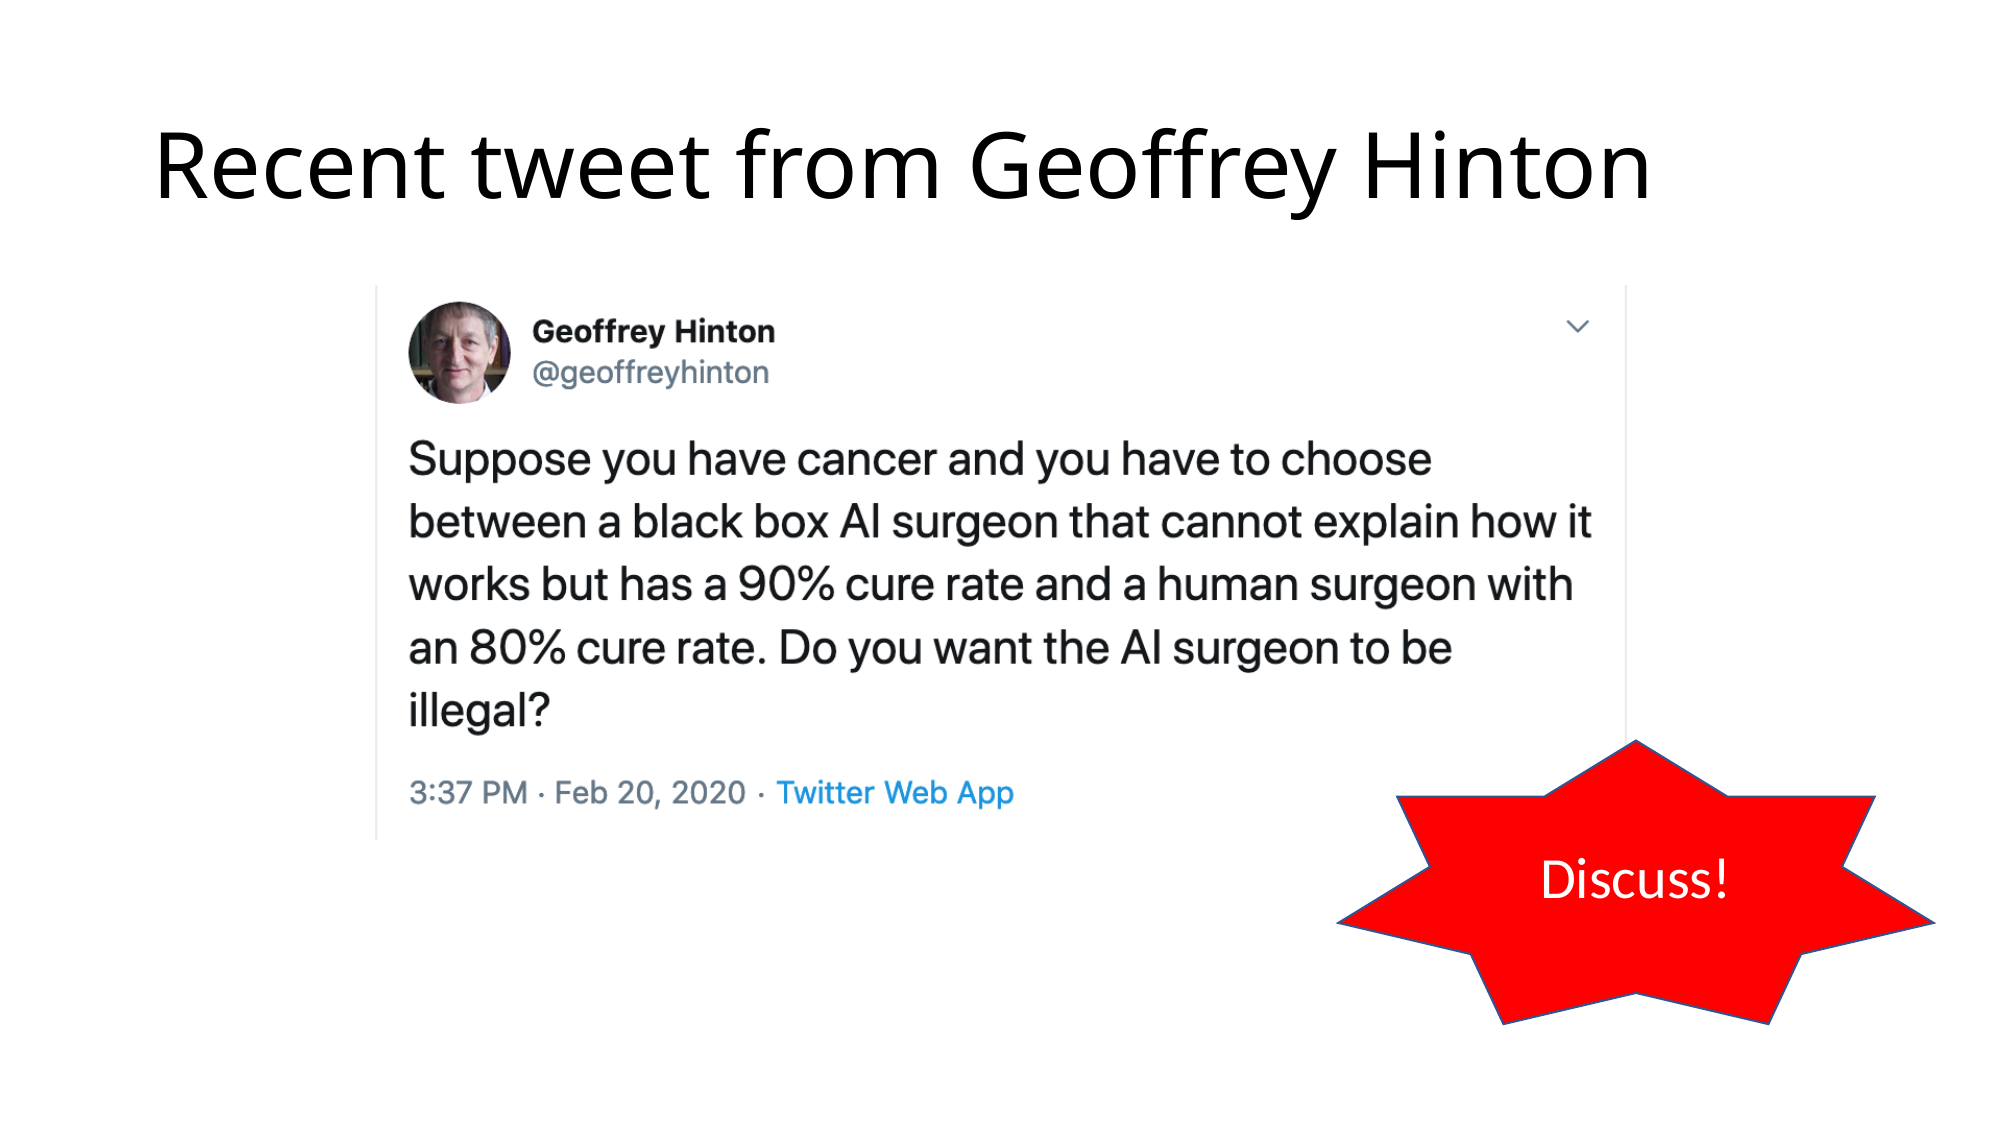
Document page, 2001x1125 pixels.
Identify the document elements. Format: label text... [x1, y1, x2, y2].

title Recent tweet from Geoffrey Hinton [137, 59, 1863, 278]
picture [371, 285, 1629, 840]
text_box Discuss! [1335, 739, 1937, 1026]
